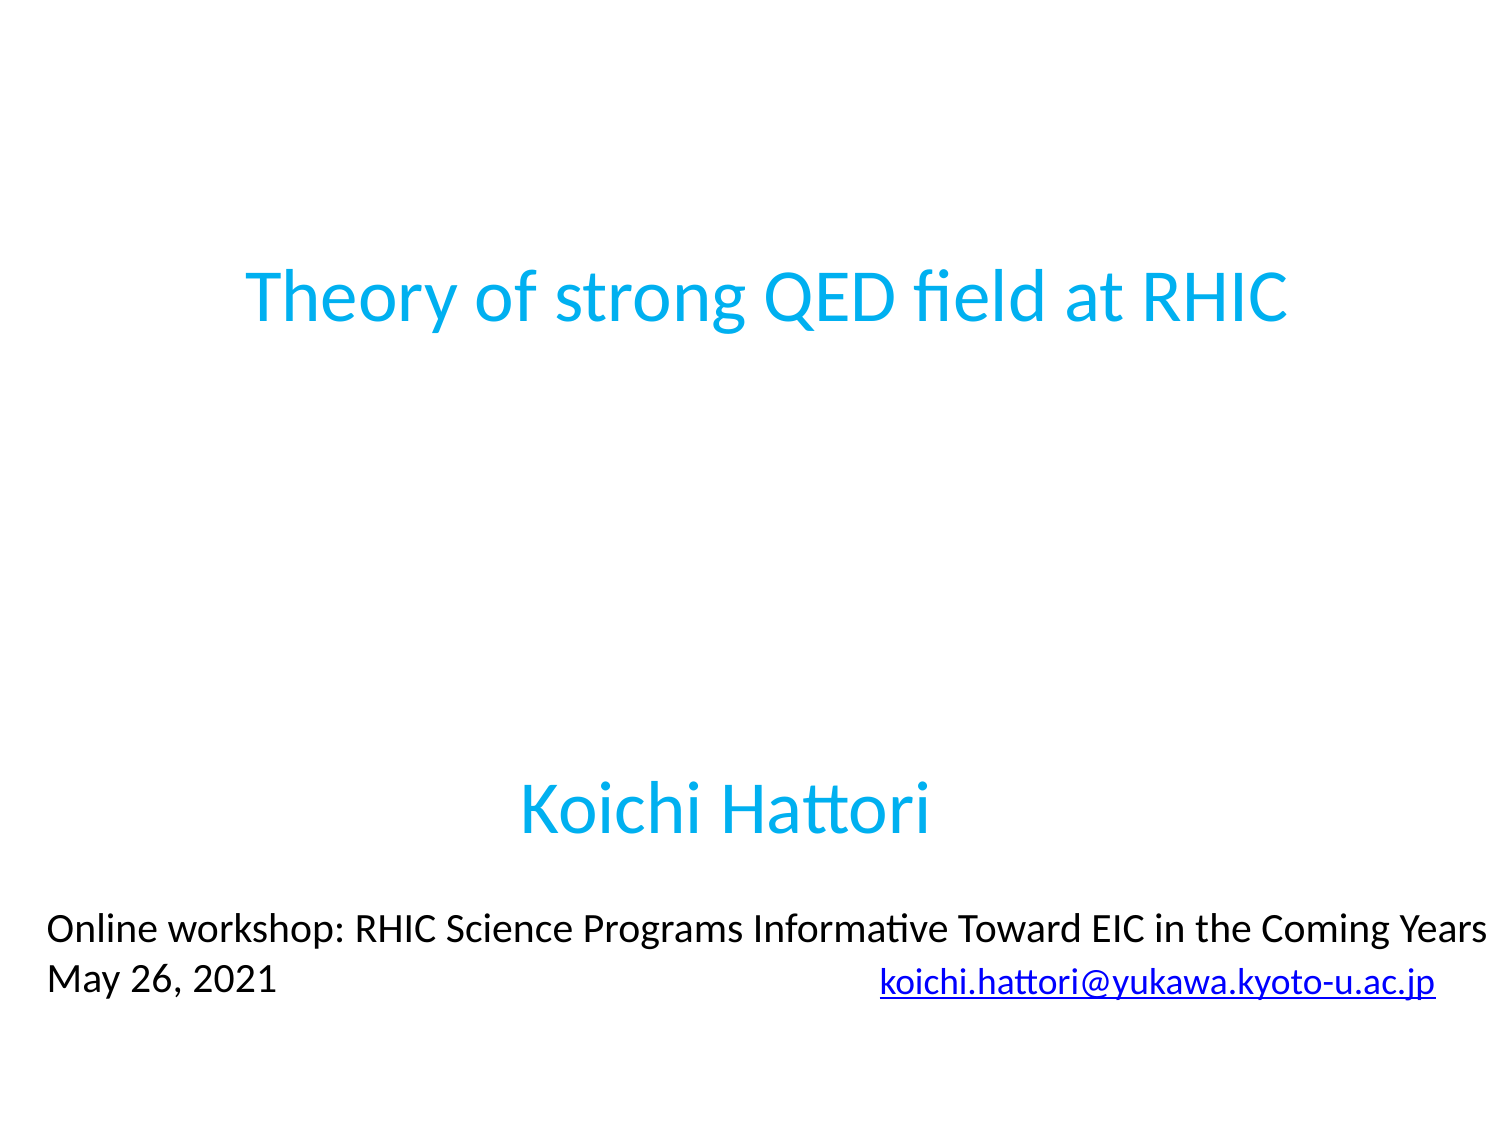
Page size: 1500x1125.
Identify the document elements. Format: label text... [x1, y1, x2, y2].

text_box Theory of strong QED field at RHIC [230, 239, 1306, 345]
text_box Koichi Hattori [505, 751, 947, 857]
text_box koichi.hattori@yukawa.kyoto-u.ac.jp [856, 949, 1459, 1010]
text_box Online workshop: RHIC Science Programs Informative Toward EIC in the Coming Years May 26, 2021 [31, 893, 1500, 1008]
